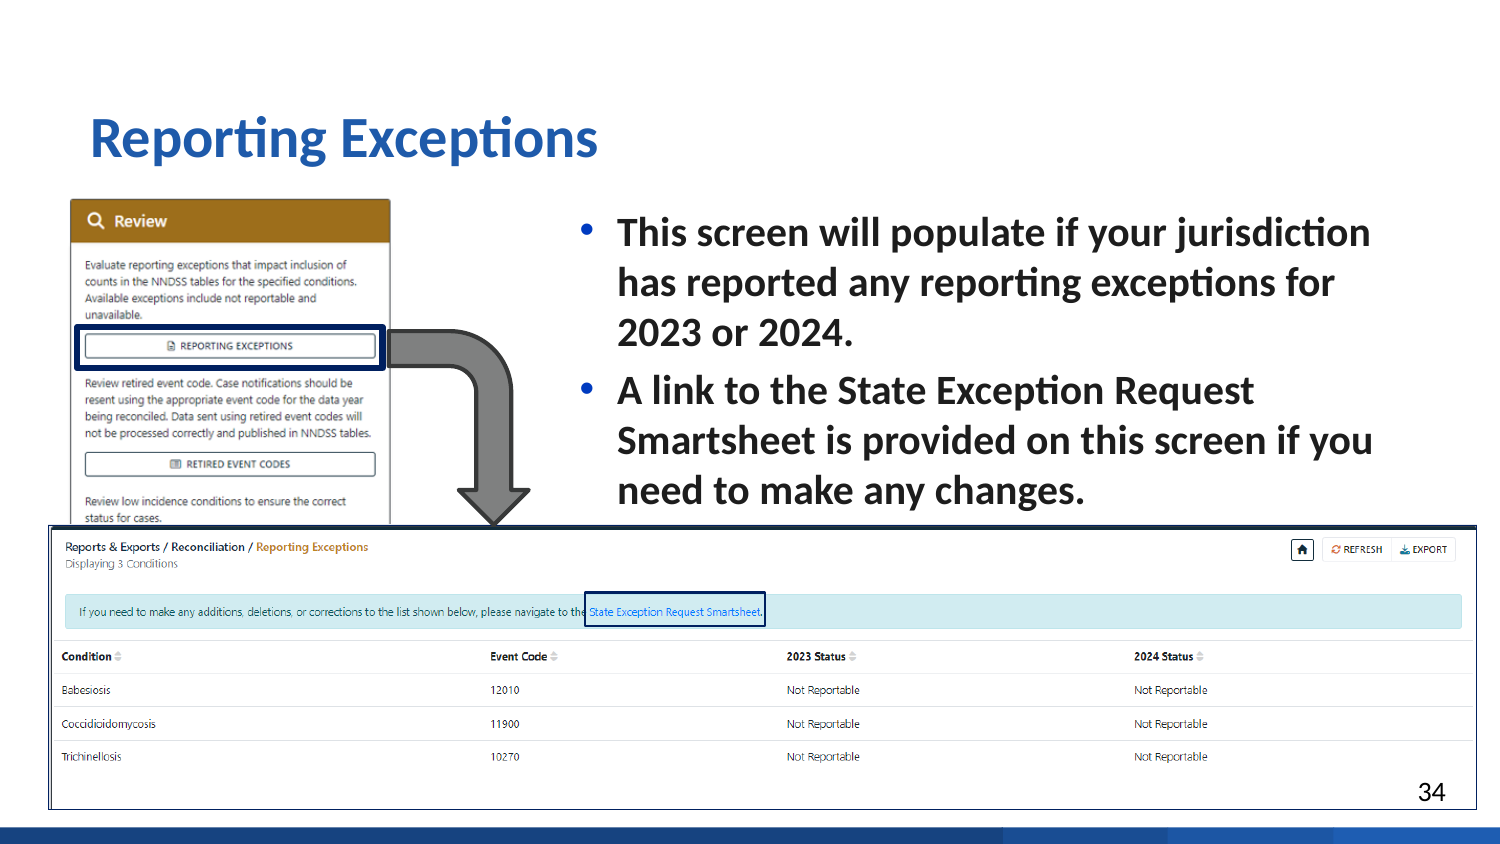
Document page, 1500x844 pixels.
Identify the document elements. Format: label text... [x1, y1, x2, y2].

title Reporting Exceptions [75, 33, 1425, 175]
text_box [404, 329, 531, 523]
list This screen will populate if your jurisdiction has reported any reporting exceptions for 2023 or 2024. A link to the State Exception Request Smartsheet is provided on this screen if you need to make any changes. [564, 196, 1425, 523]
picture [48, 196, 1478, 811]
